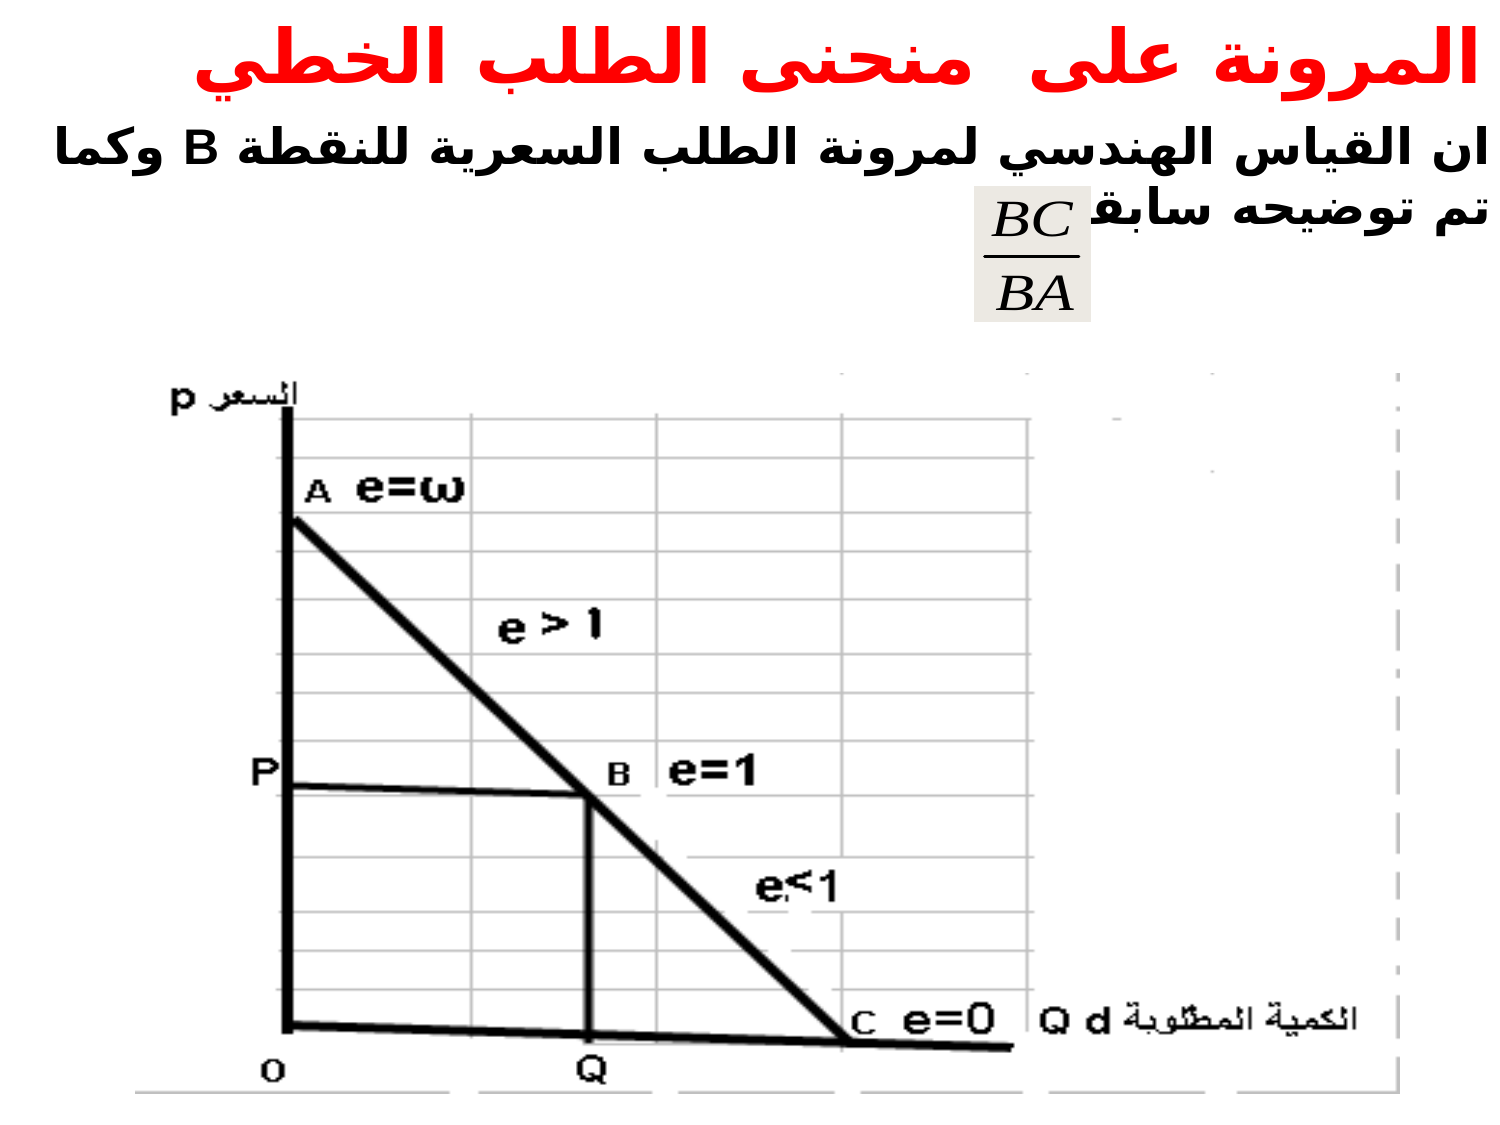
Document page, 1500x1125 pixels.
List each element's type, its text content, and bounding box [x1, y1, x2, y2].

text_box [973, 186, 1092, 323]
text_box ان القياس الهندسي لمرونة الطلب السعرية للنقطة B وكما تم توضيحه سابقا= [6, 106, 1500, 242]
text_box درجات المرونة على منحنى الطلب الخطي [177, 0, 1500, 106]
picture [135, 373, 1400, 1095]
